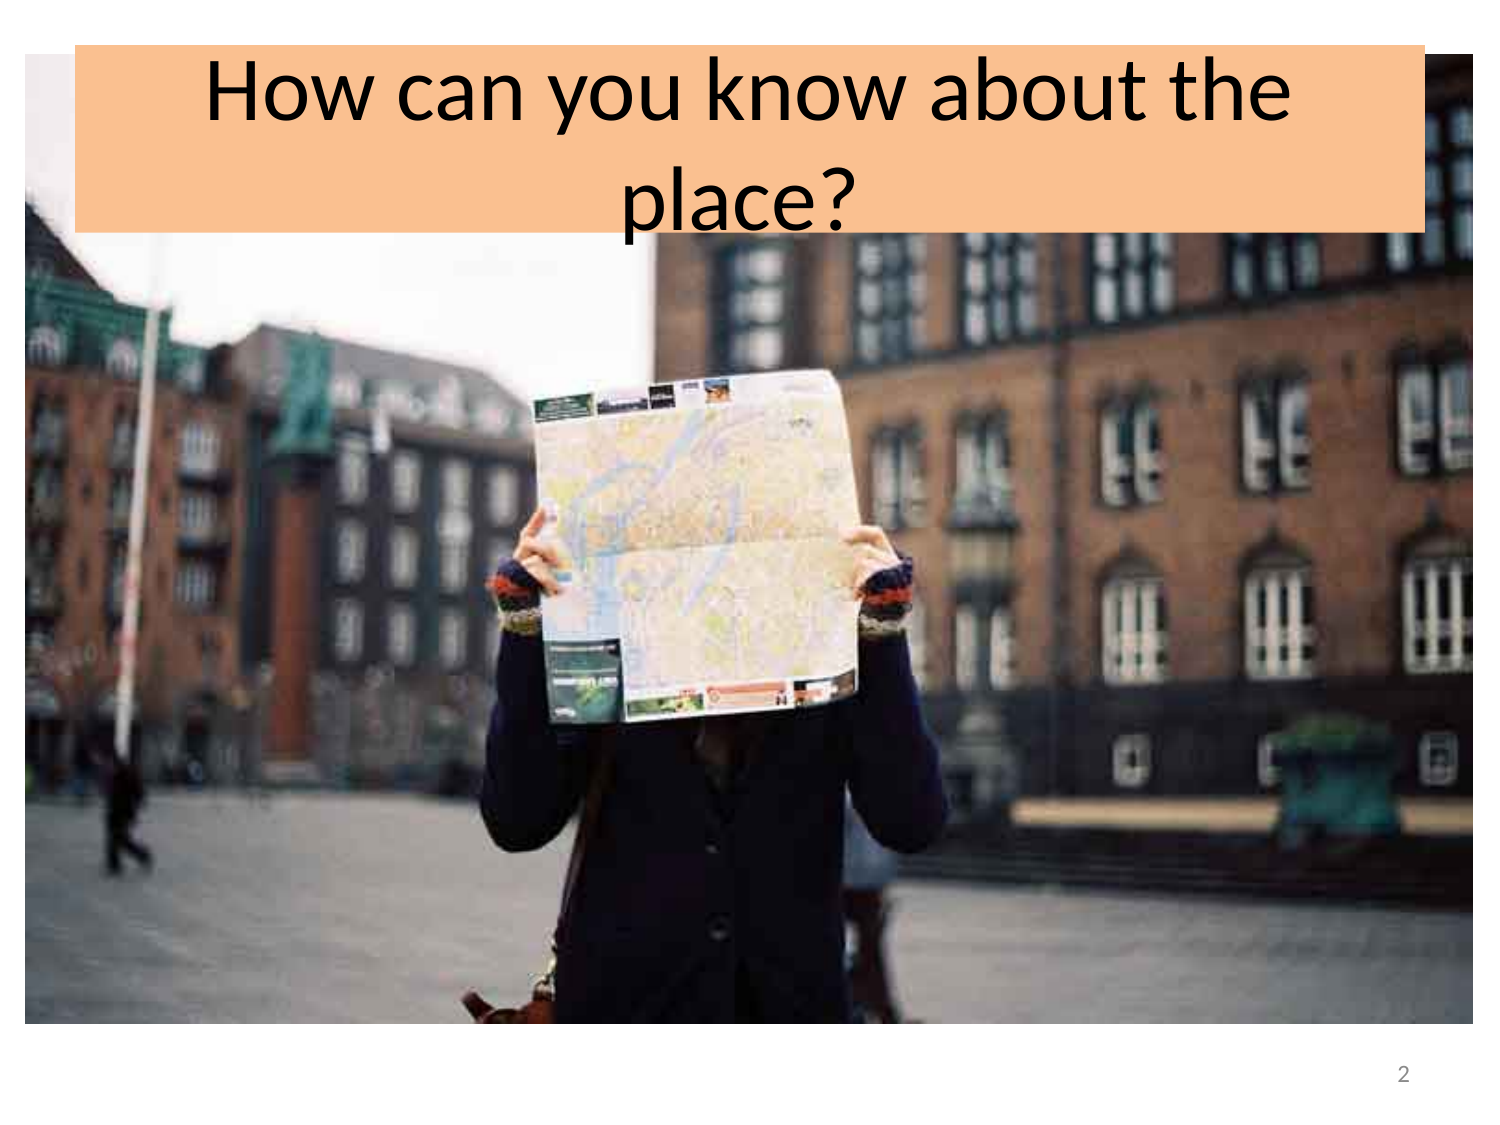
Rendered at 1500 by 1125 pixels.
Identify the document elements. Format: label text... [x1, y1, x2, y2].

title How can you know about the place? [75, 45, 1425, 52]
picture [25, 54, 1474, 1024]
slide_number 2 [1074, 1042, 1425, 1103]
